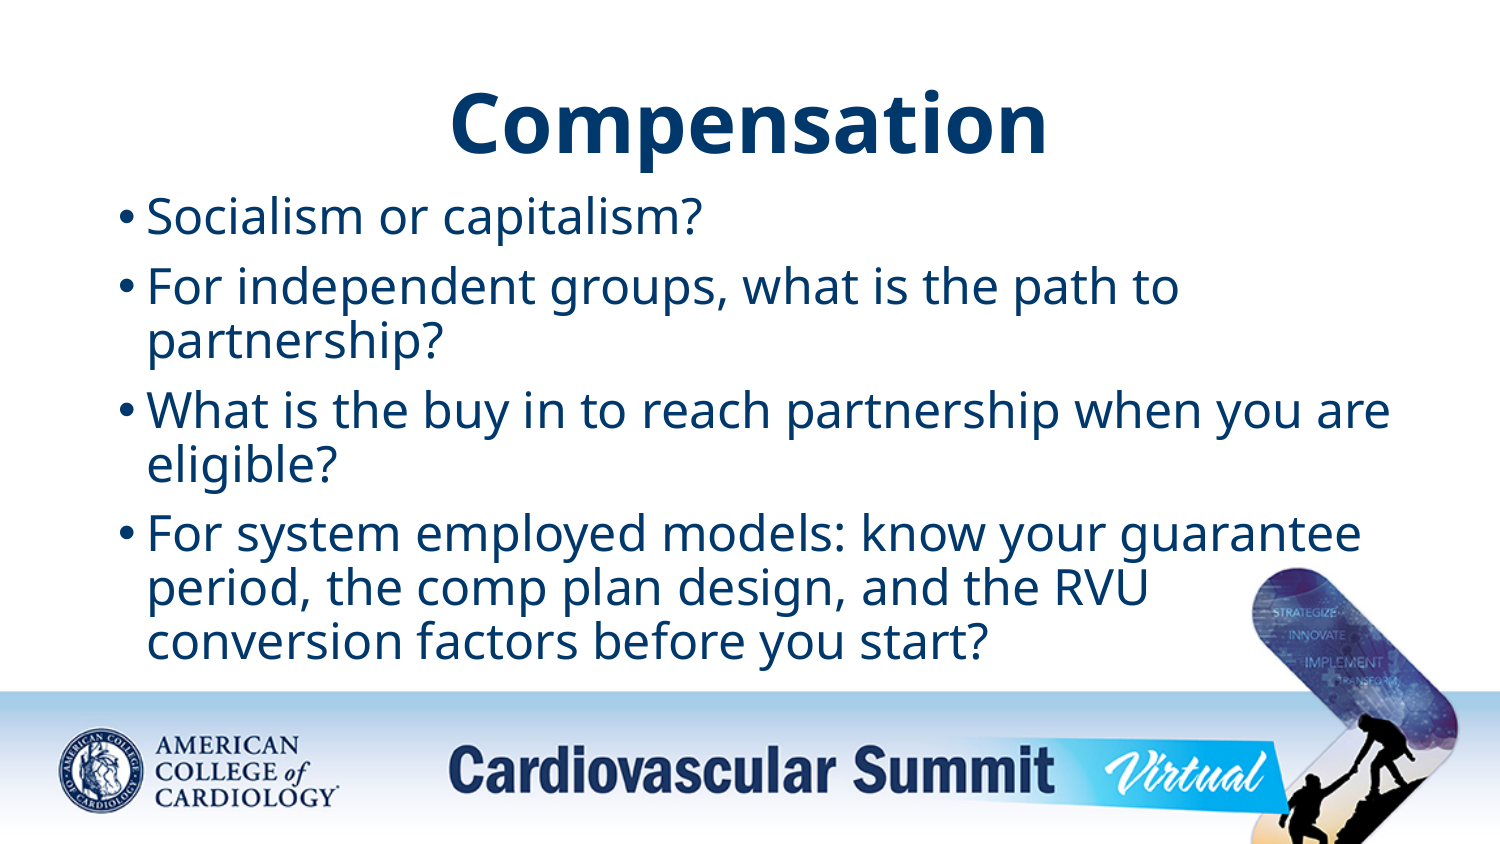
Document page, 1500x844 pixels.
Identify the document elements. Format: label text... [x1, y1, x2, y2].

list Socialism or capitalism? For independent groups, what is the path to partnership? What is the buy in to reach partnership when you are eligible? For system employed models: know your guarantee period, the comp plan design, and the RVU conversion factors before you start? [103, 184, 1425, 635]
picture [0, 0, 1500, 844]
title Compensation [103, 45, 1397, 184]
